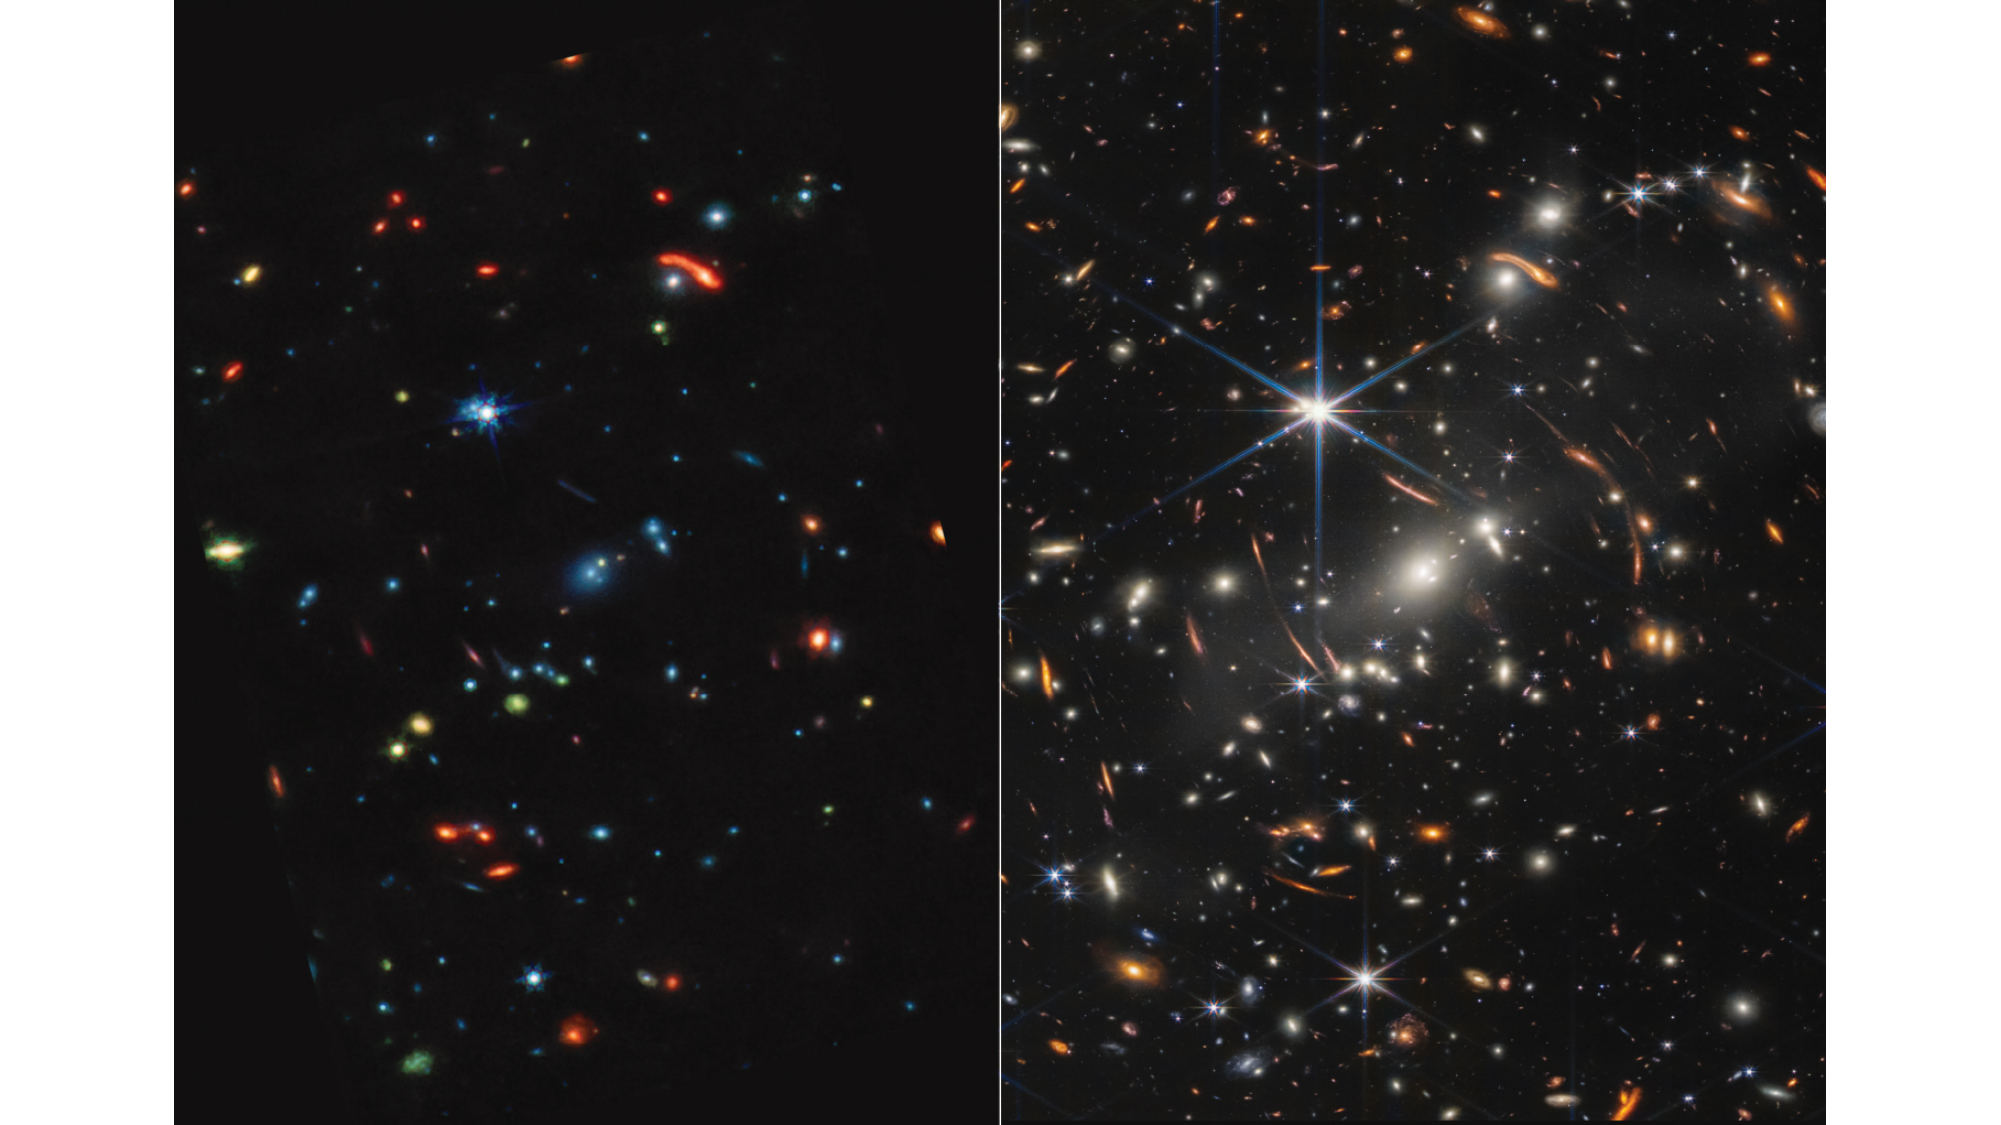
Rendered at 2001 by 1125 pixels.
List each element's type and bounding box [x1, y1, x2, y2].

picture [174, 0, 1826, 1125]
